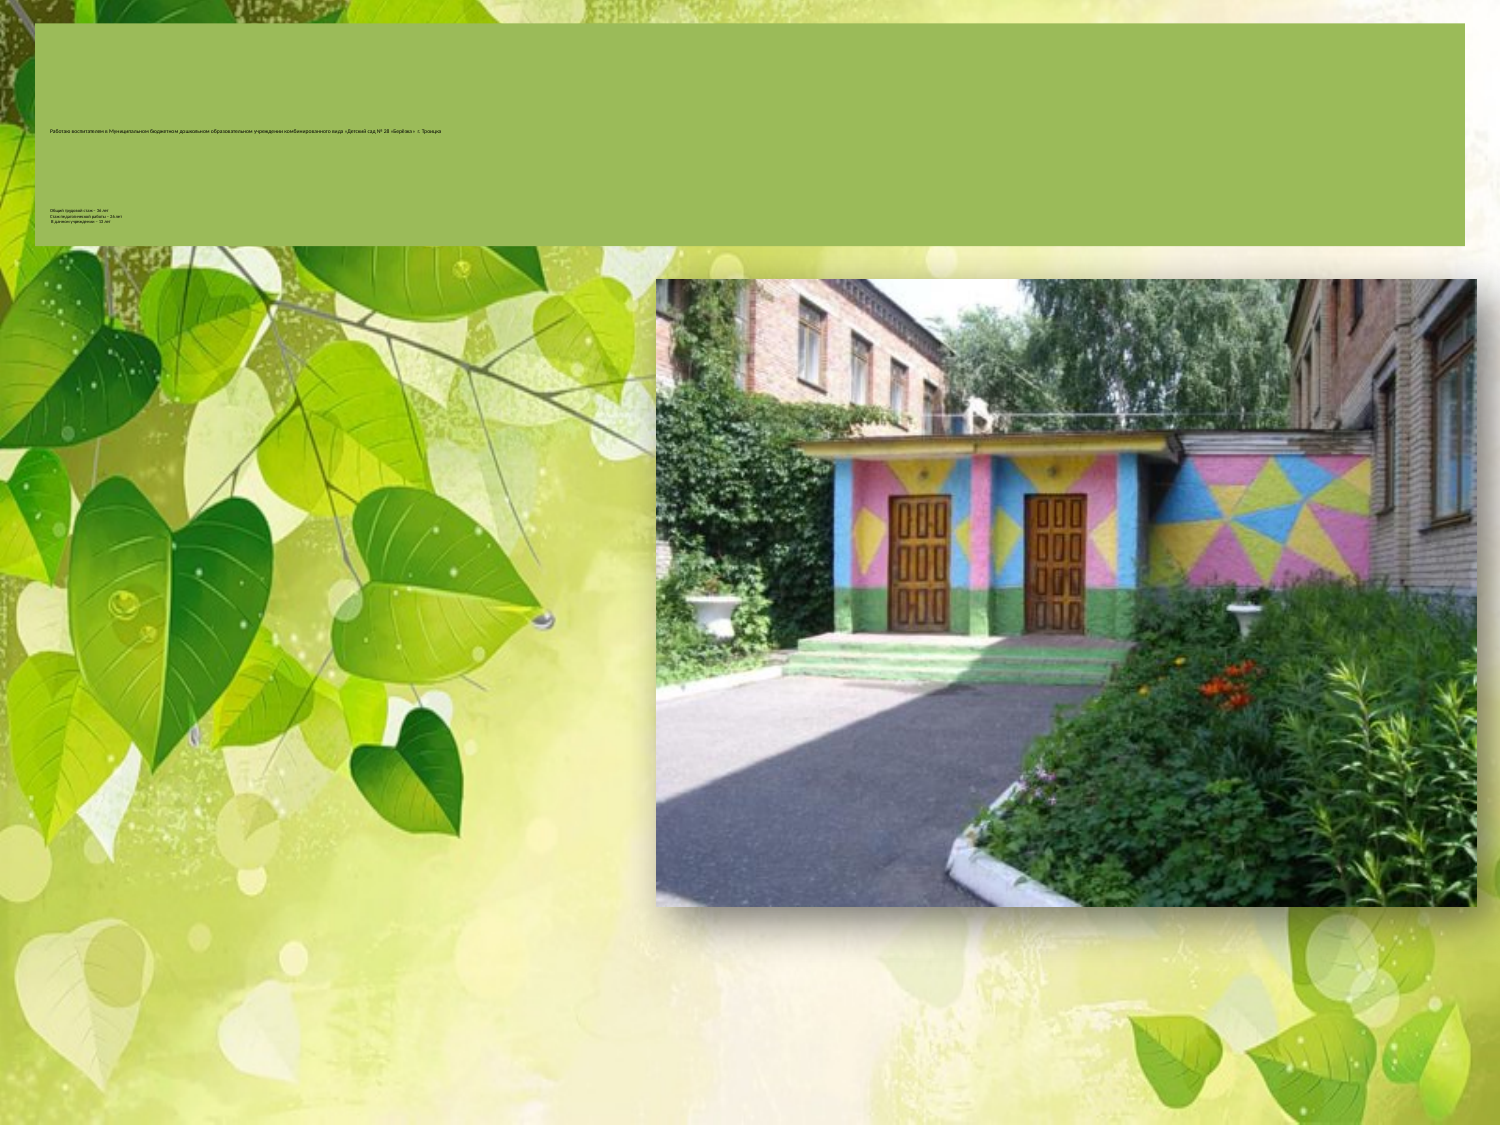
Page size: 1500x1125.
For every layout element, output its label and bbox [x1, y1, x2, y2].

picture [655, 279, 1477, 907]
list [0, 0, 1500, 1125]
